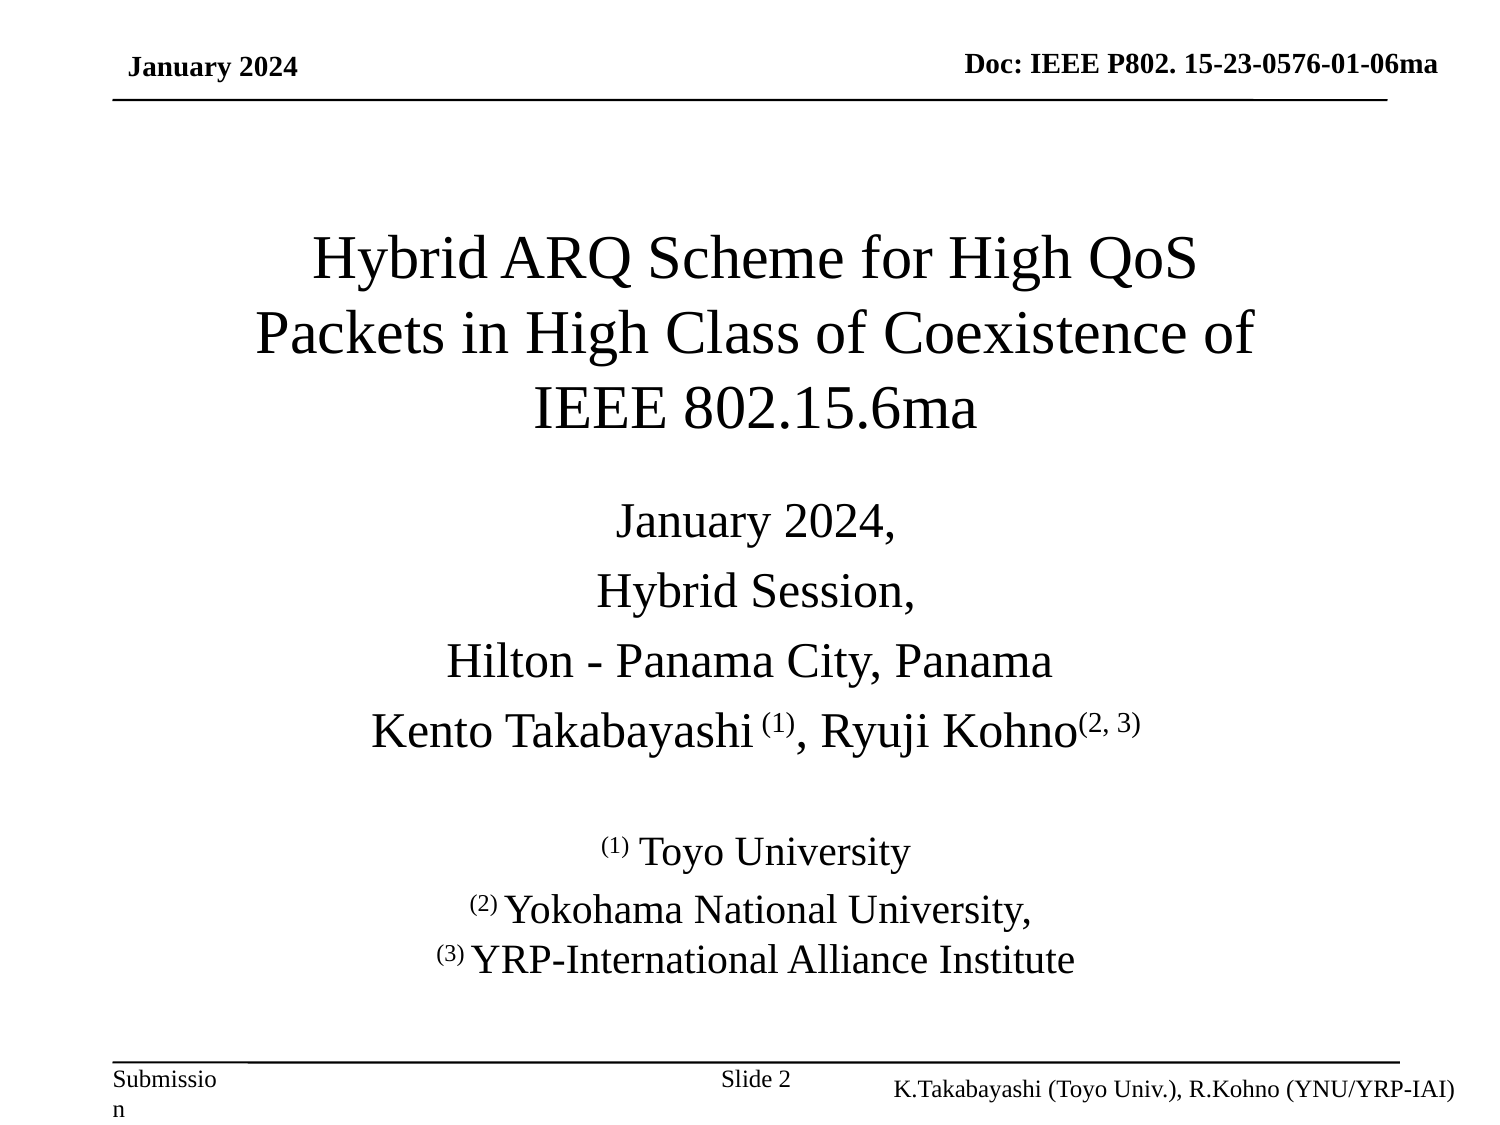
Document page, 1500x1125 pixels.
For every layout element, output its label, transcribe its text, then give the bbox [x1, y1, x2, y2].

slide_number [112, 61, 376, 98]
footer K.Takabayashi (Toyo Univ.), R.Kohno (YNU/YRP-IAI) [820, 1062, 1471, 1083]
subtitle January 2024, Hybrid Session, Hilton - Panama City, Panama Kento Takabayashi (1), Ryuji Kohno(2, 3) (1) Toyo University (2) Yokohama National University, (3) YRP-International Alliance Institute [157, 479, 1355, 768]
slide_number Slide 2 [717, 1061, 795, 1093]
title Hybrid ARQ Scheme for High QoS Packets in High Class of Coexistence of IEEE 802.15.6ma [195, 207, 1318, 450]
